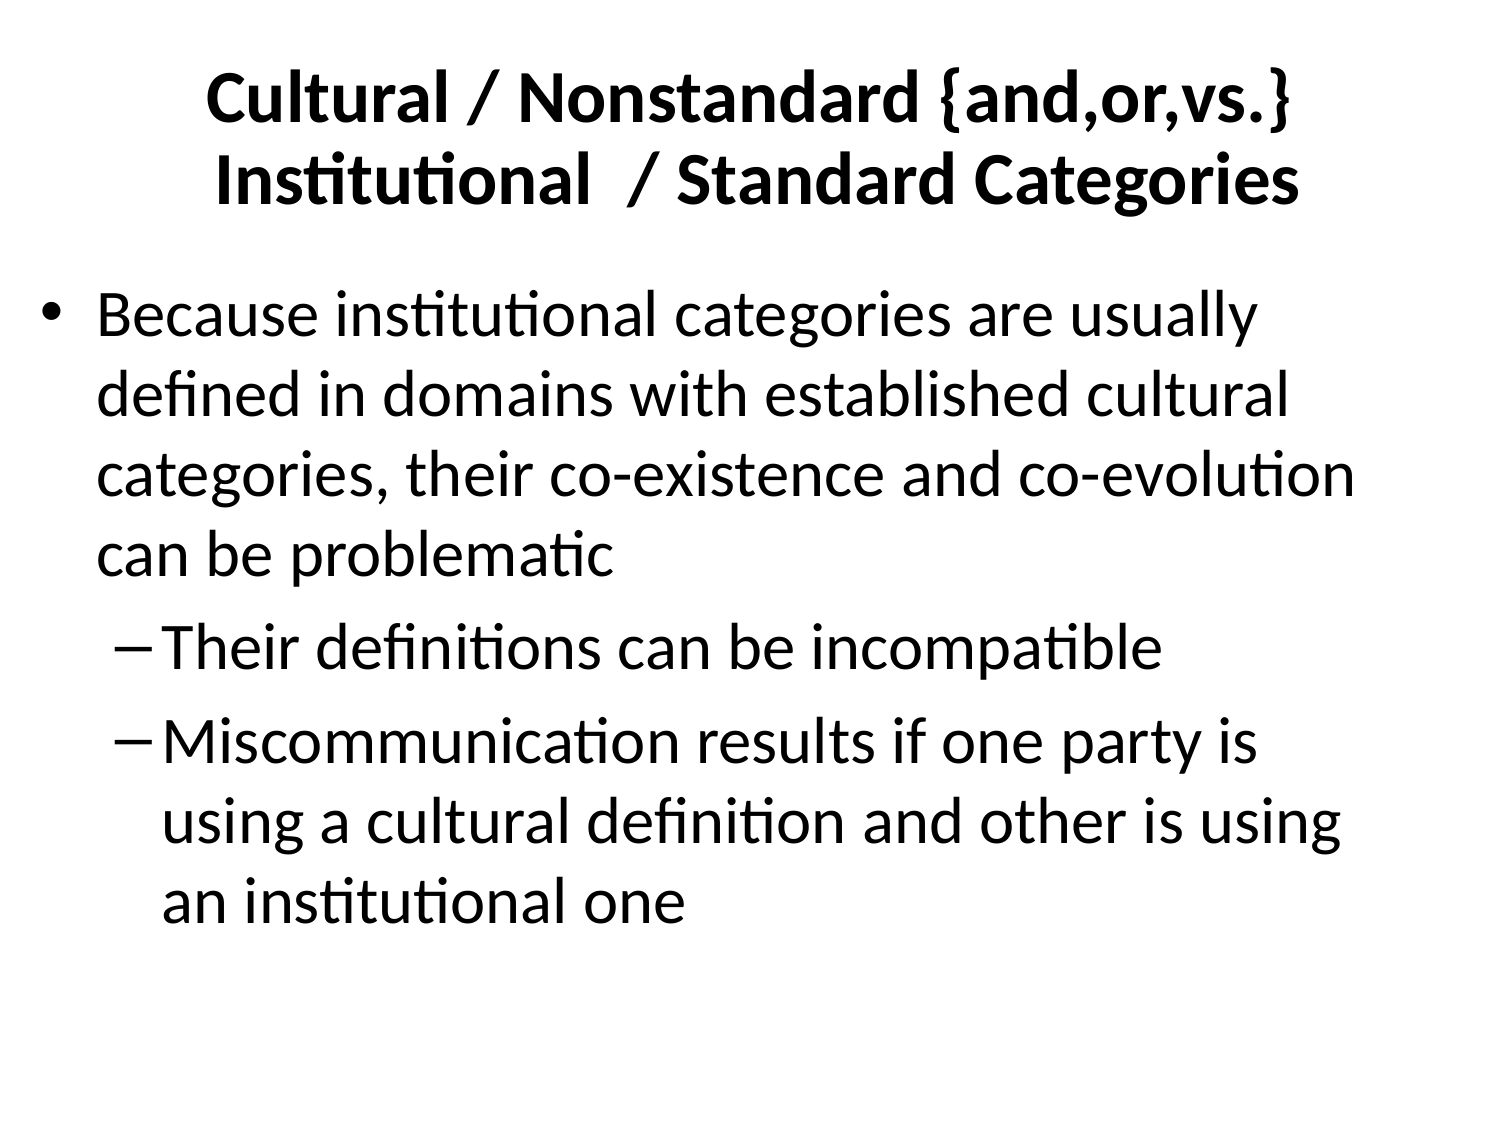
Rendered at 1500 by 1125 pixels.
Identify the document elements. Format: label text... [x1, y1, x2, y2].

title Cultural / Nonstandard {and,or,vs.} Institutional / Standard Categories [75, 45, 1425, 233]
list Because institutional categories are usually defined in domains with established cultural categories, their co-existence and co-evolution can be problematic Their definitions can be incompatible Miscommunication results if one party is using a cultural definition and other is using an institutional one [24, 262, 1400, 1100]
